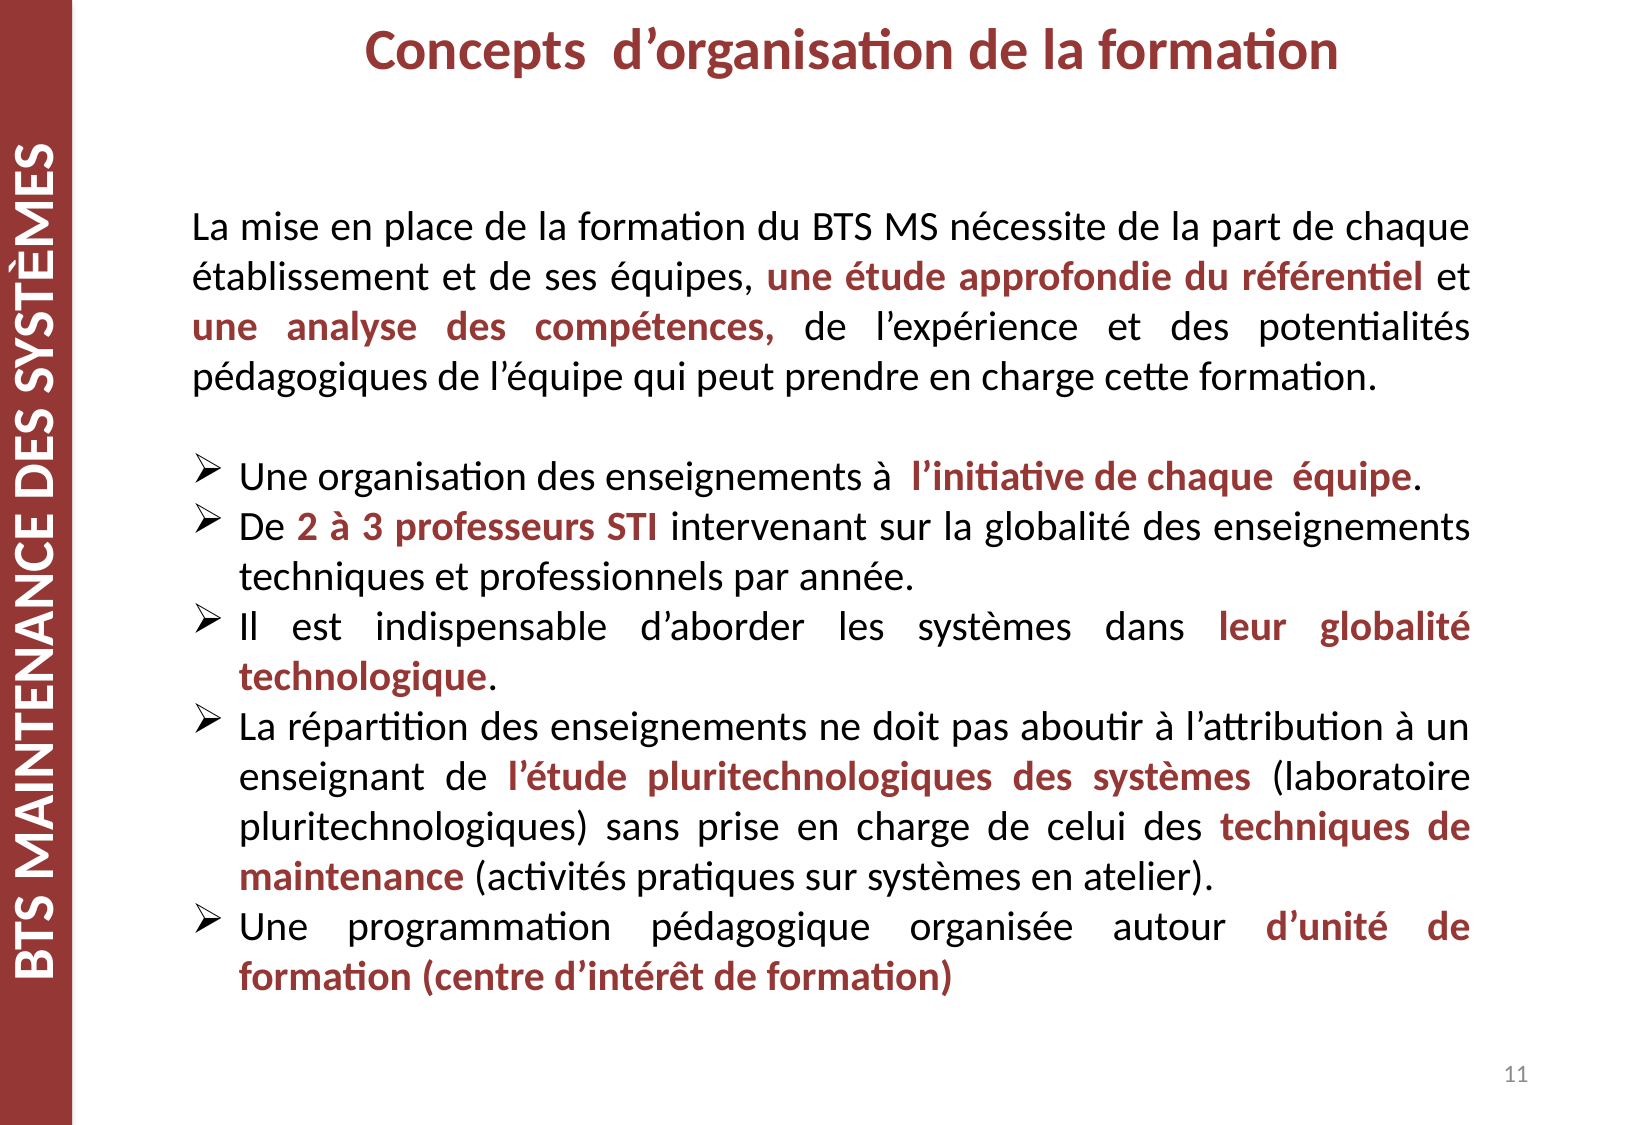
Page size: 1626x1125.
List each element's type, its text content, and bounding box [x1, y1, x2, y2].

text_box Concepts d’organisation de la formation [80, 3, 1625, 114]
text_box La mise en place de la formation du BTS MS nécessite de la part de chaque établissement et de ses équipes, une étude approfondie du référentiel et une analyse des compétences, de l’expérience et des potentialités pédagogiques de l’équipe qui peut prendre en charge cette formation. Une organisation des enseignements à l’initiative de chaque équipe. De 2 à 3 professeurs STI intervenant sur la globalité des enseignements techniques et professionnels par année. Il est indispensable d’aborder les systèmes dans leur globalité technologique. La répartition des enseignements ne doit pas aboutir à l’attribution à un enseignant de l’étude pluritechnologiques des systèmes (laboratoire pluritechnologiques) sans prise en charge de celui des techniques de maintenance (activités pratiques sur systèmes en atelier). Une programmation pédagogique organisée autour d’unité de formation (centre d’intérêt de formation) [177, 191, 1486, 1007]
slide_number 11 [1164, 1042, 1544, 1103]
